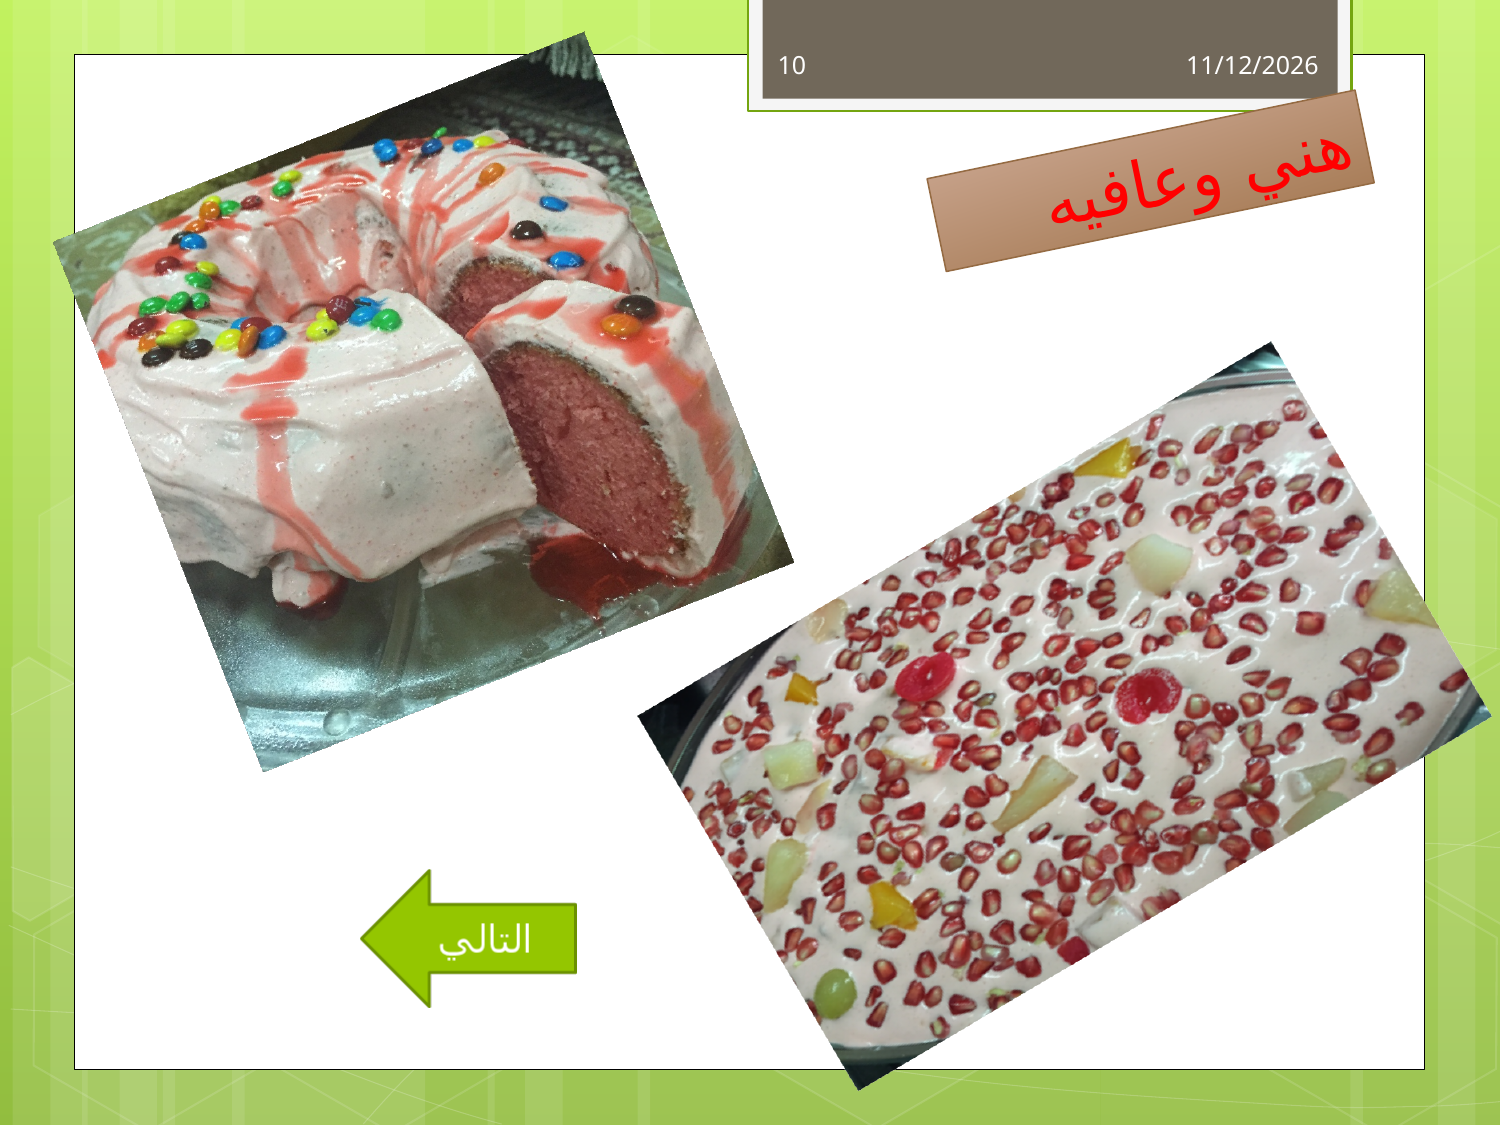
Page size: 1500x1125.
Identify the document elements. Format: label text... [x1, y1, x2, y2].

picture [230, 687, 478, 772]
text_box هني وعافيه [926, 89, 1375, 273]
picture [53, 209, 137, 452]
slide_number 10 [762, 36, 982, 97]
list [137, 116, 709, 687]
picture [359, 869, 577, 1008]
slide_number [983, 36, 1334, 97]
picture [373, 31, 616, 116]
picture [638, 342, 1491, 1090]
